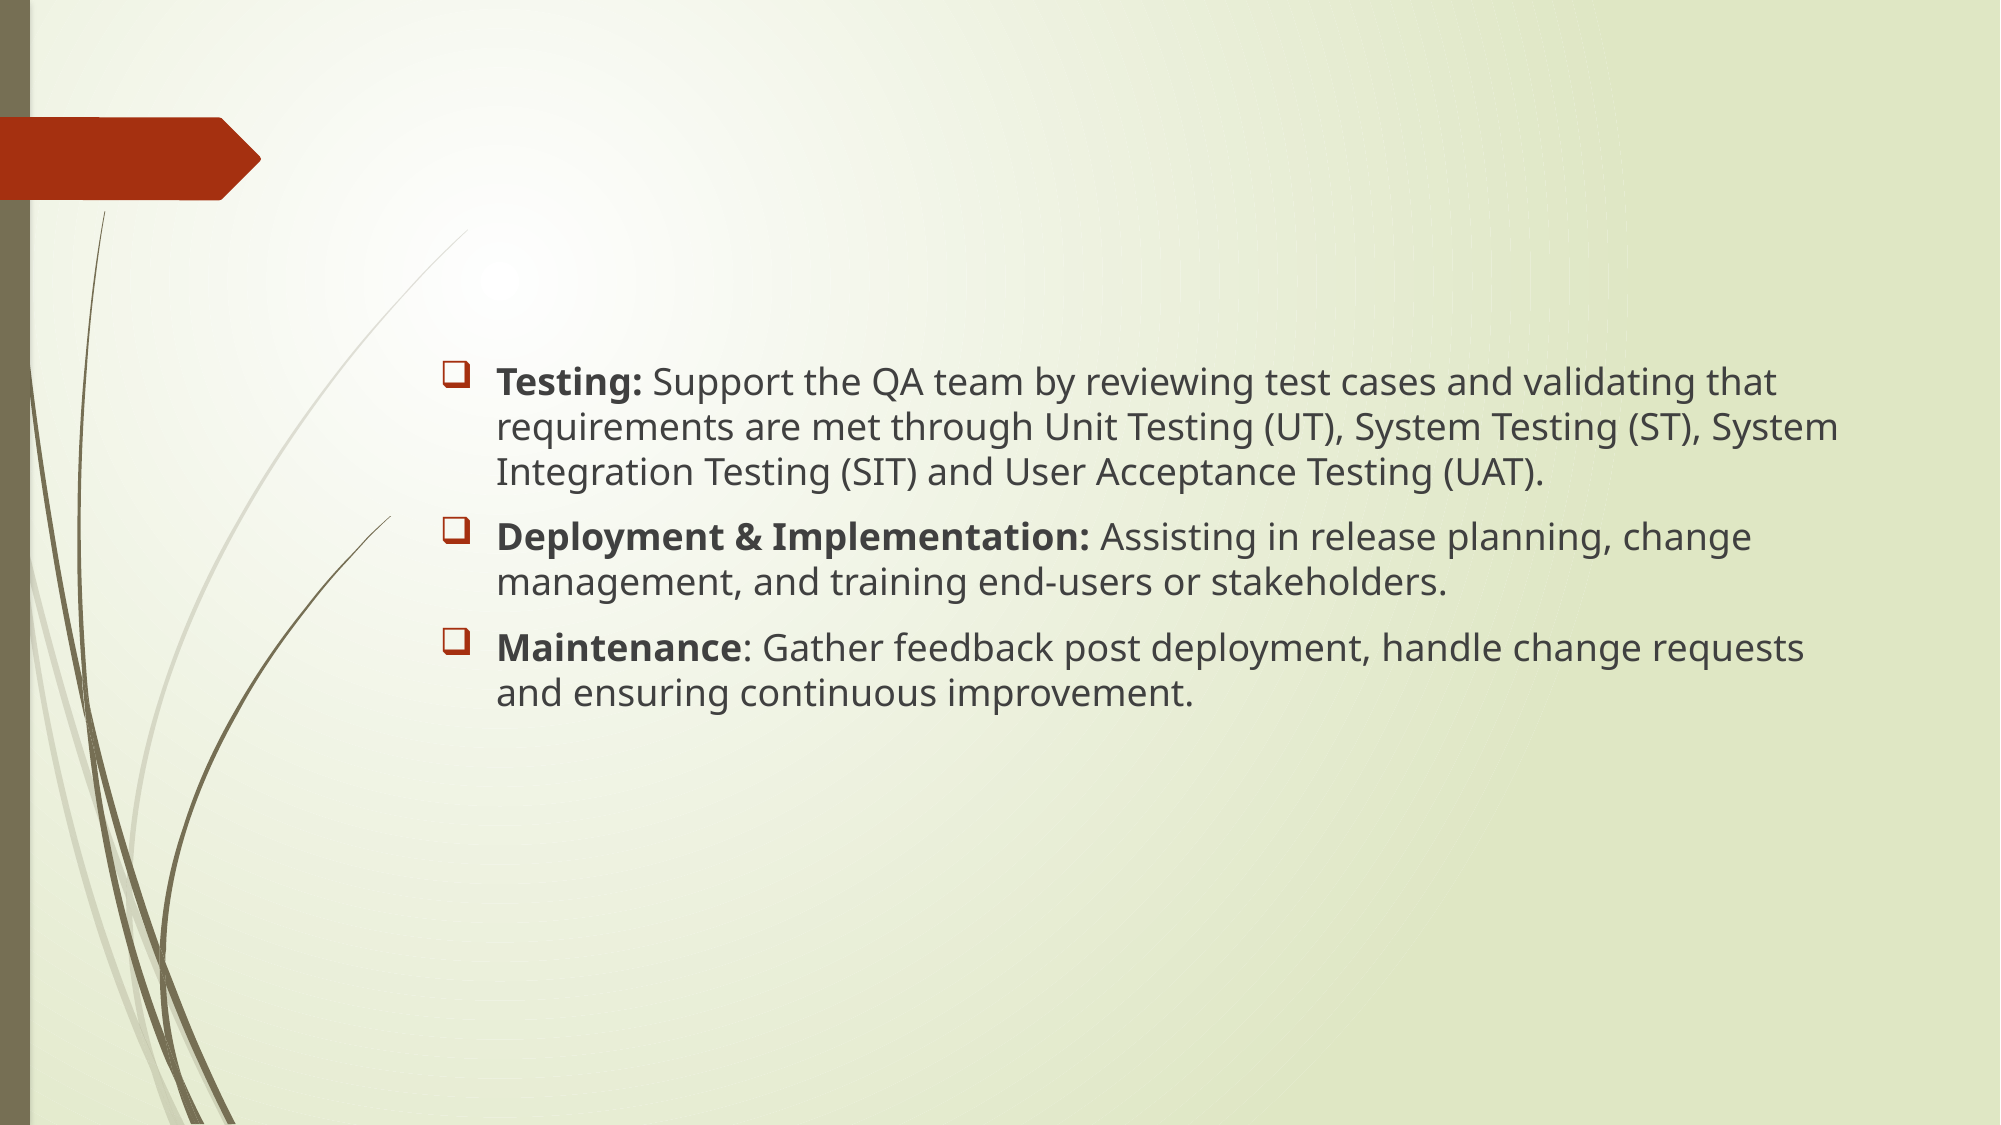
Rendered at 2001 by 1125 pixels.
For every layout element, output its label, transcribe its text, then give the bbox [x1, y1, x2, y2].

list Testing: Support the QA team by reviewing test cases and validating that requirements are met through Unit Testing (UT), System Testing (ST), System Integration Testing (SIT) and User Acceptance Testing (UAT). Deployment & Implementation: Assisting in release planning, change management, and training end-users or stakeholders. Maintenance: Gather feedback post deployment, handle change requests and ensuring continuous improvement. [424, 350, 1888, 970]
